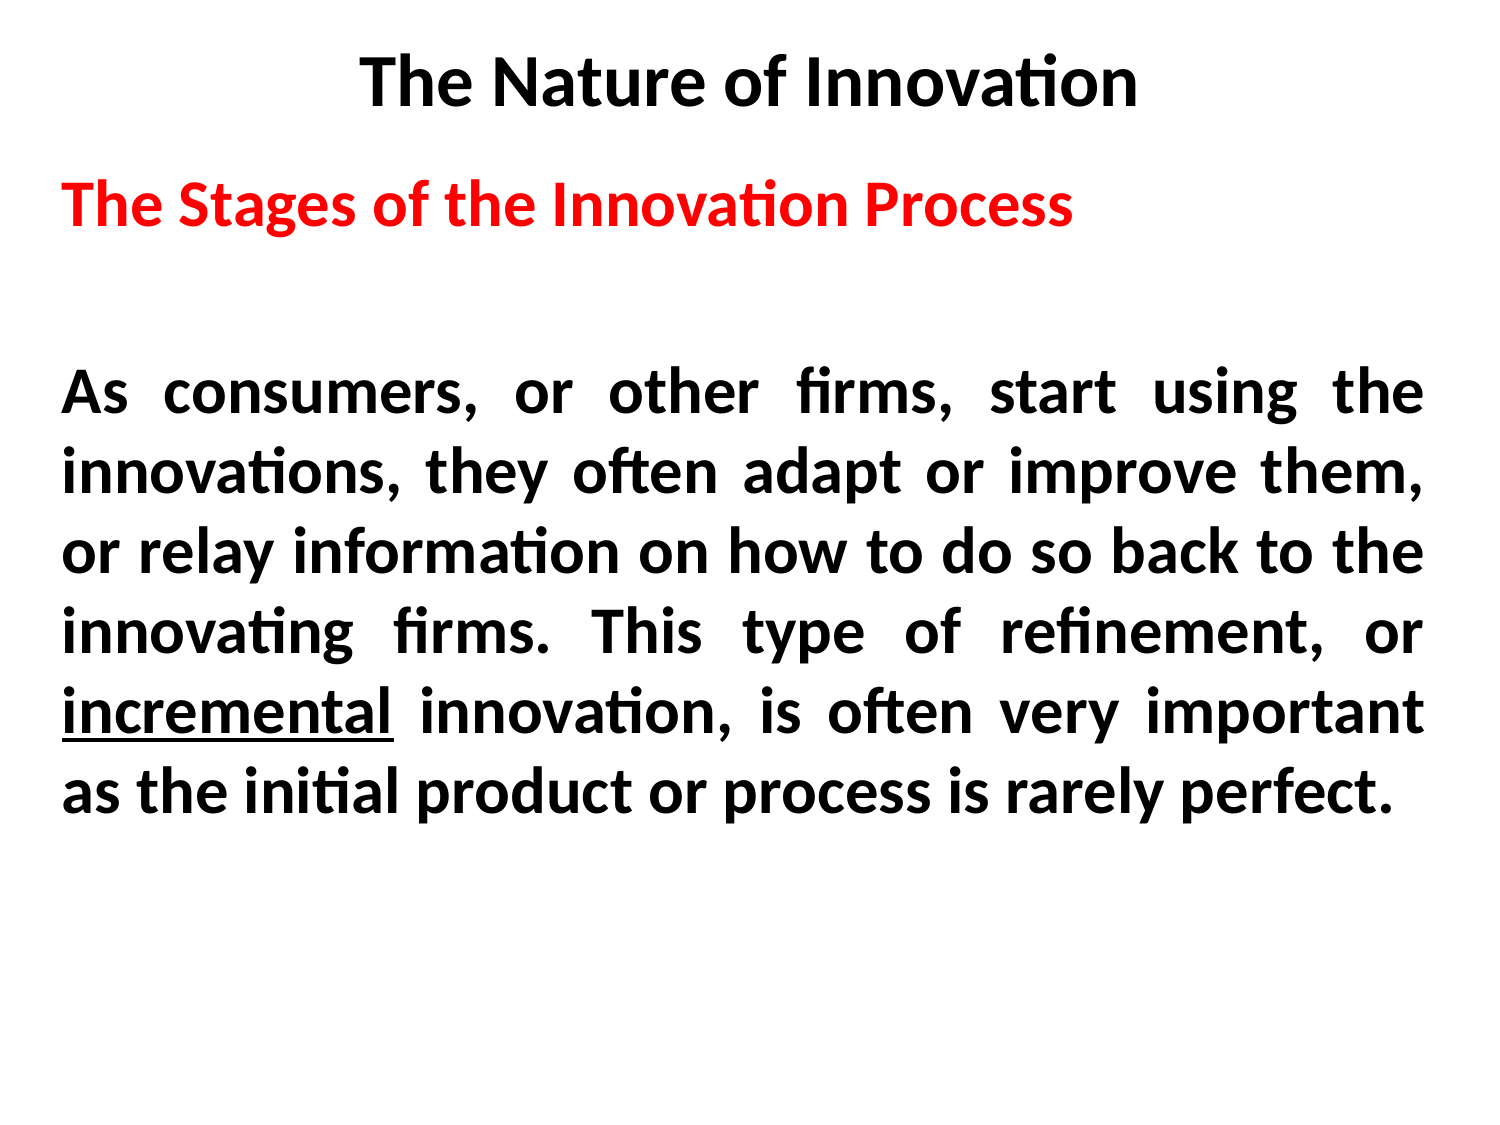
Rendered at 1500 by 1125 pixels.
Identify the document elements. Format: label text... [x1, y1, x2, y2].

subtitle The Stages of the Innovation Process As consumers, or other firms, start using the innovations, they often adapt or improve them, or relay information on how to do so back to the innovating firms. This type of refinement, or incremental innovation, is often very important as the initial product or process is rarely perfect. [46, 152, 1442, 1067]
title The Nature of Innovation [152, 0, 1348, 152]
